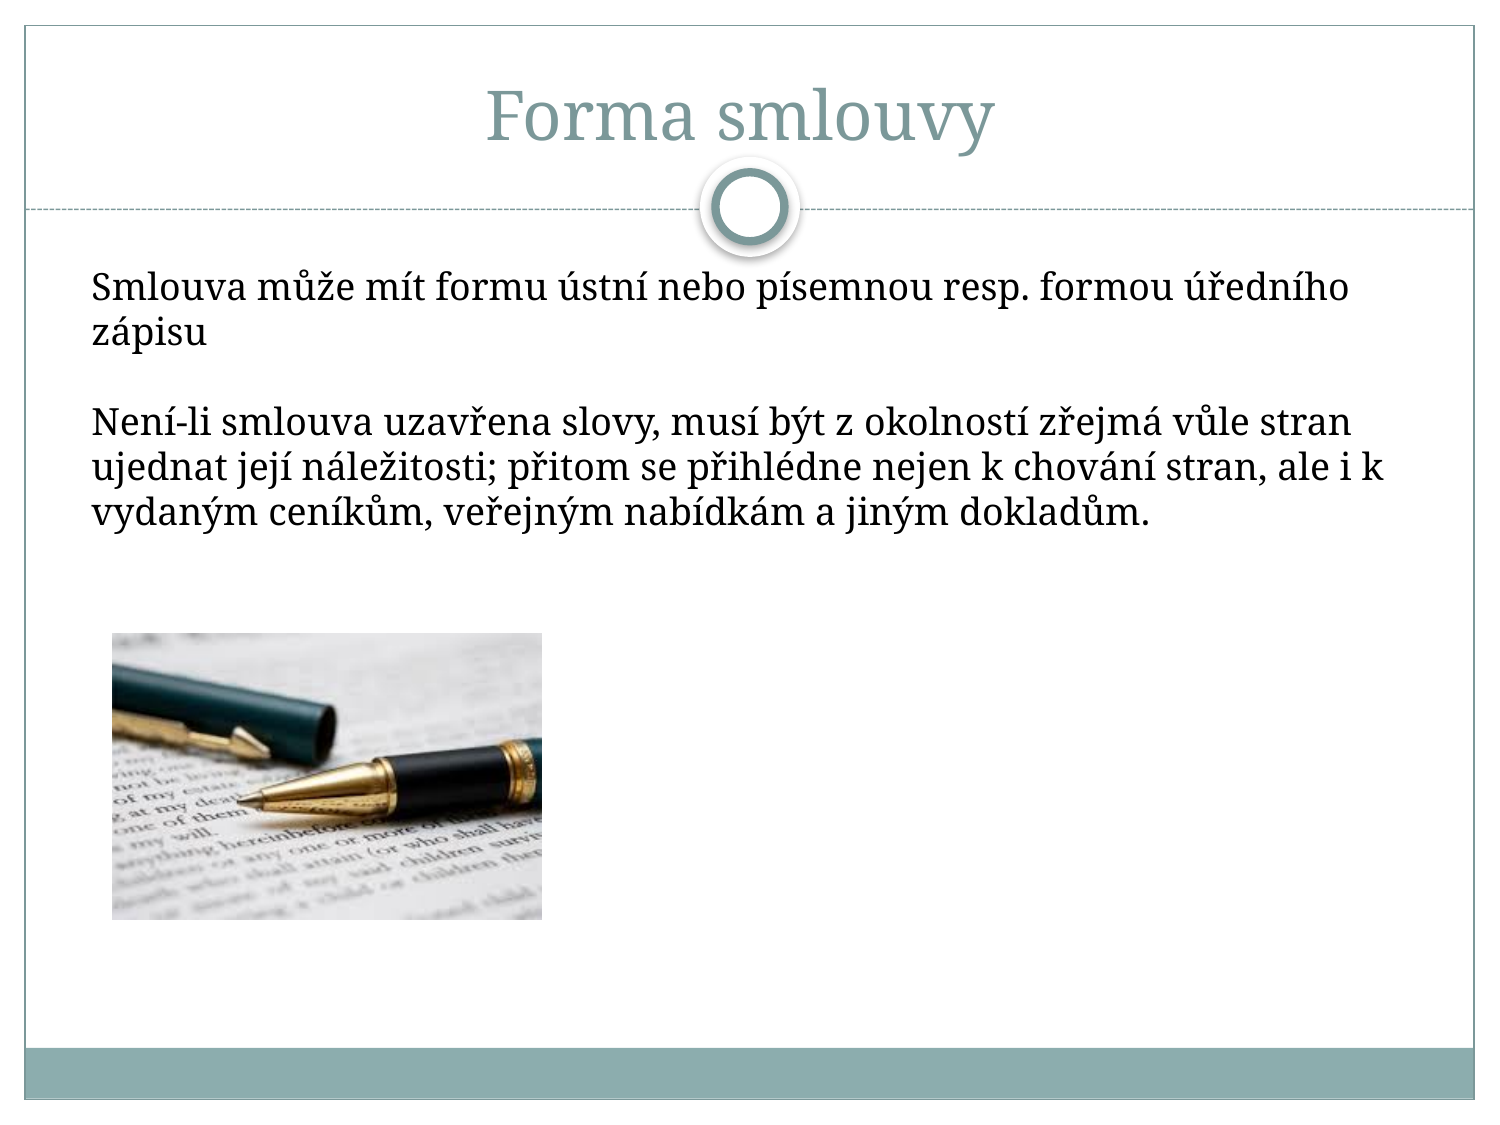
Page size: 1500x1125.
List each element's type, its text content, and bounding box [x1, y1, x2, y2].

title Forma smlouvy [49, 37, 1450, 162]
text_box Smlouva může mít formu ústní nebo písemnou resp. formou úředního zápisu Není-li smlouva uzavřena slovy, musí být z okolností zřejmá vůle stran ujednat její náležitosti; přitom se přihlédne nejen k chování stran, ale i k vydaným ceníkům, veřejným nabídkám a jiným dokladům. [76, 255, 1467, 631]
picture [111, 633, 542, 920]
